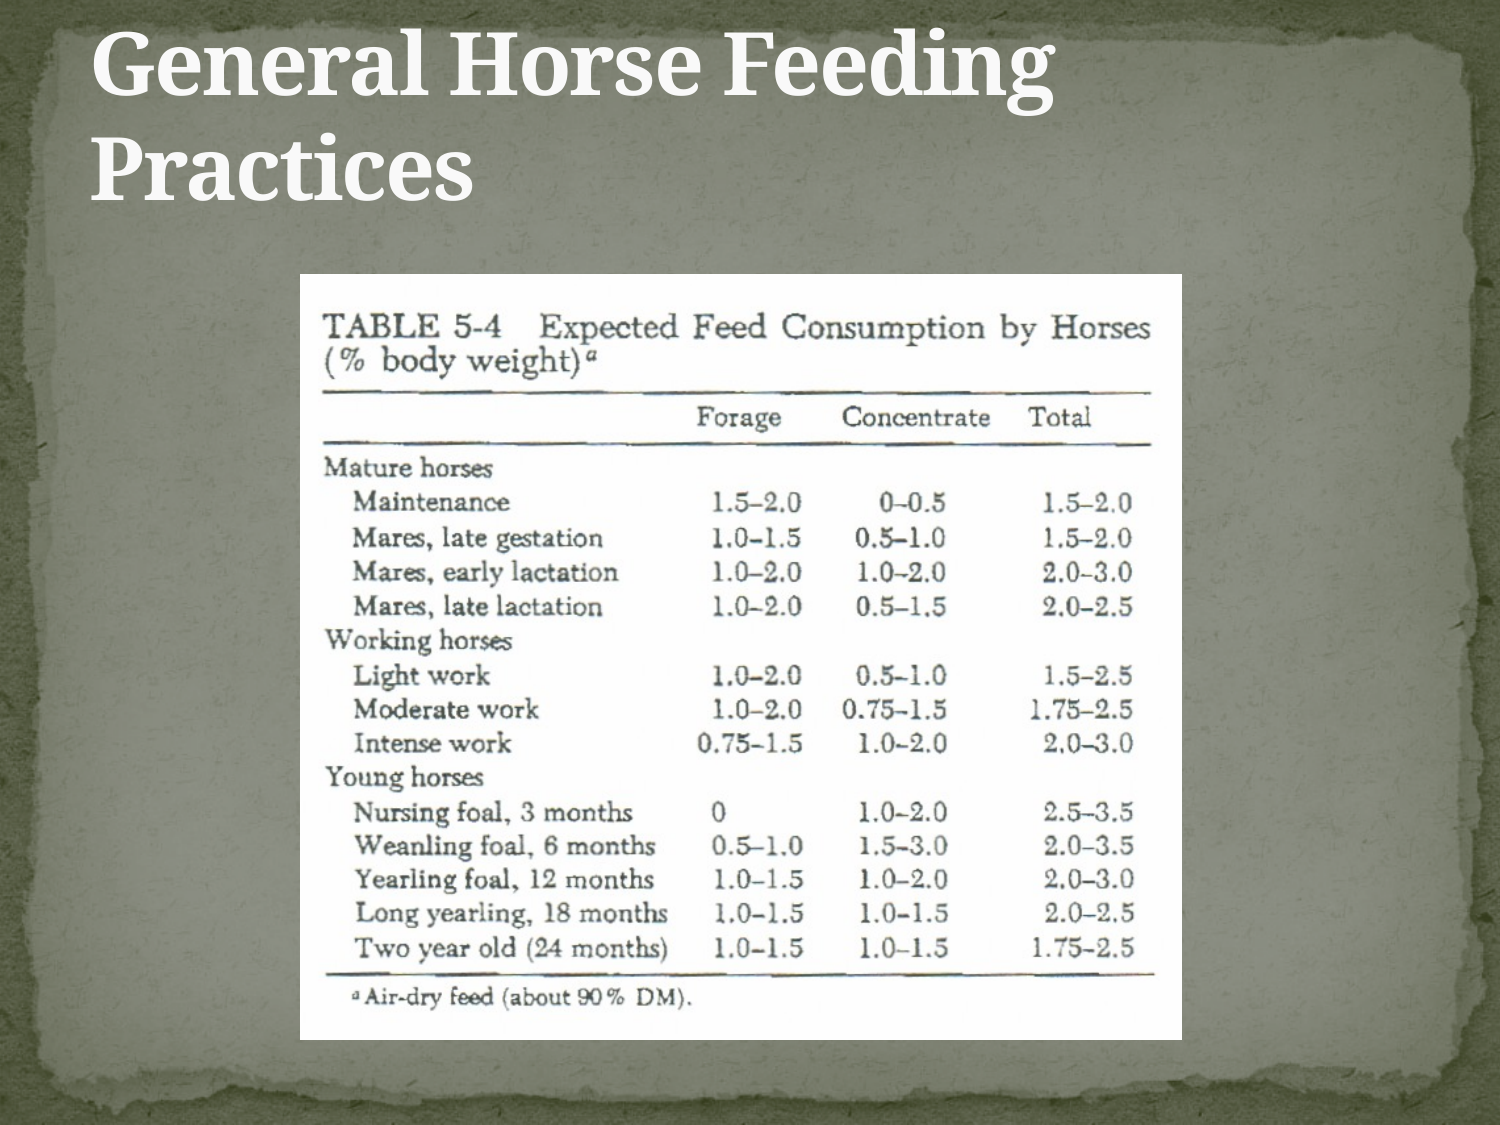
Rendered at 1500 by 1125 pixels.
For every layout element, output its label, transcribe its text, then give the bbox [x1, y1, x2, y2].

title General Horse Feeding Practices [74, 24, 1425, 225]
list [301, 276, 1181, 1037]
